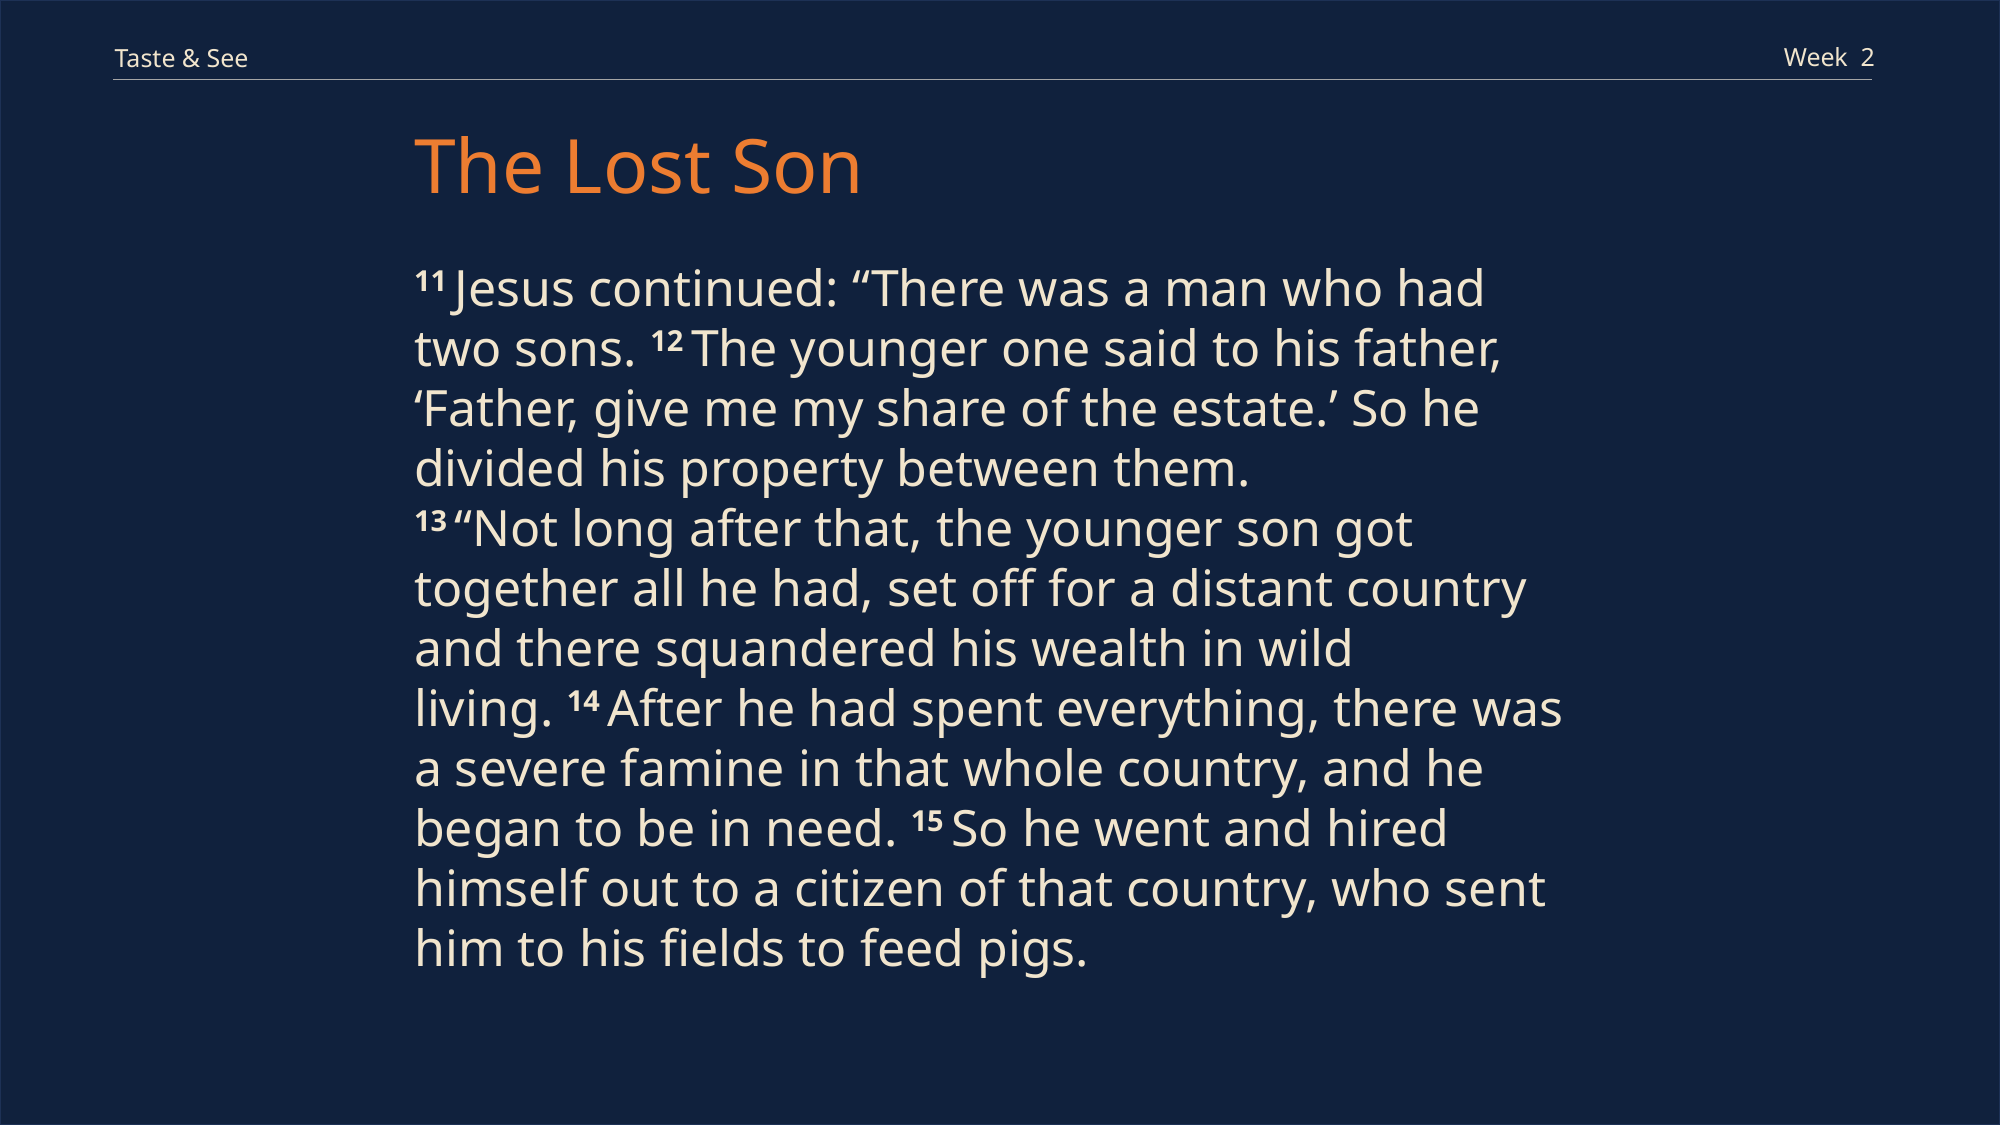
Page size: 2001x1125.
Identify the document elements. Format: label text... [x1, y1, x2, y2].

text_box [0, 0, 2000, 1125]
text_box The Lost Son [399, 111, 1677, 216]
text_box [99, 33, 1890, 81]
text_box 11 Jesus continued: “There was a man who had two sons. 12 The younger one said to his father, ‘Father, give me my share of the estate.’ So he divided his property between them. 13 “Not long after that, the younger son got together all he had, set off for a distant country and there squandered his wealth in wild living. 14 After he had spent everything, there was a severe famine in that whole country, and he began to be in need. 15 So he went and hired himself out to a citizen of that country, who sent him to his fields to feed pigs. [399, 248, 1586, 984]
